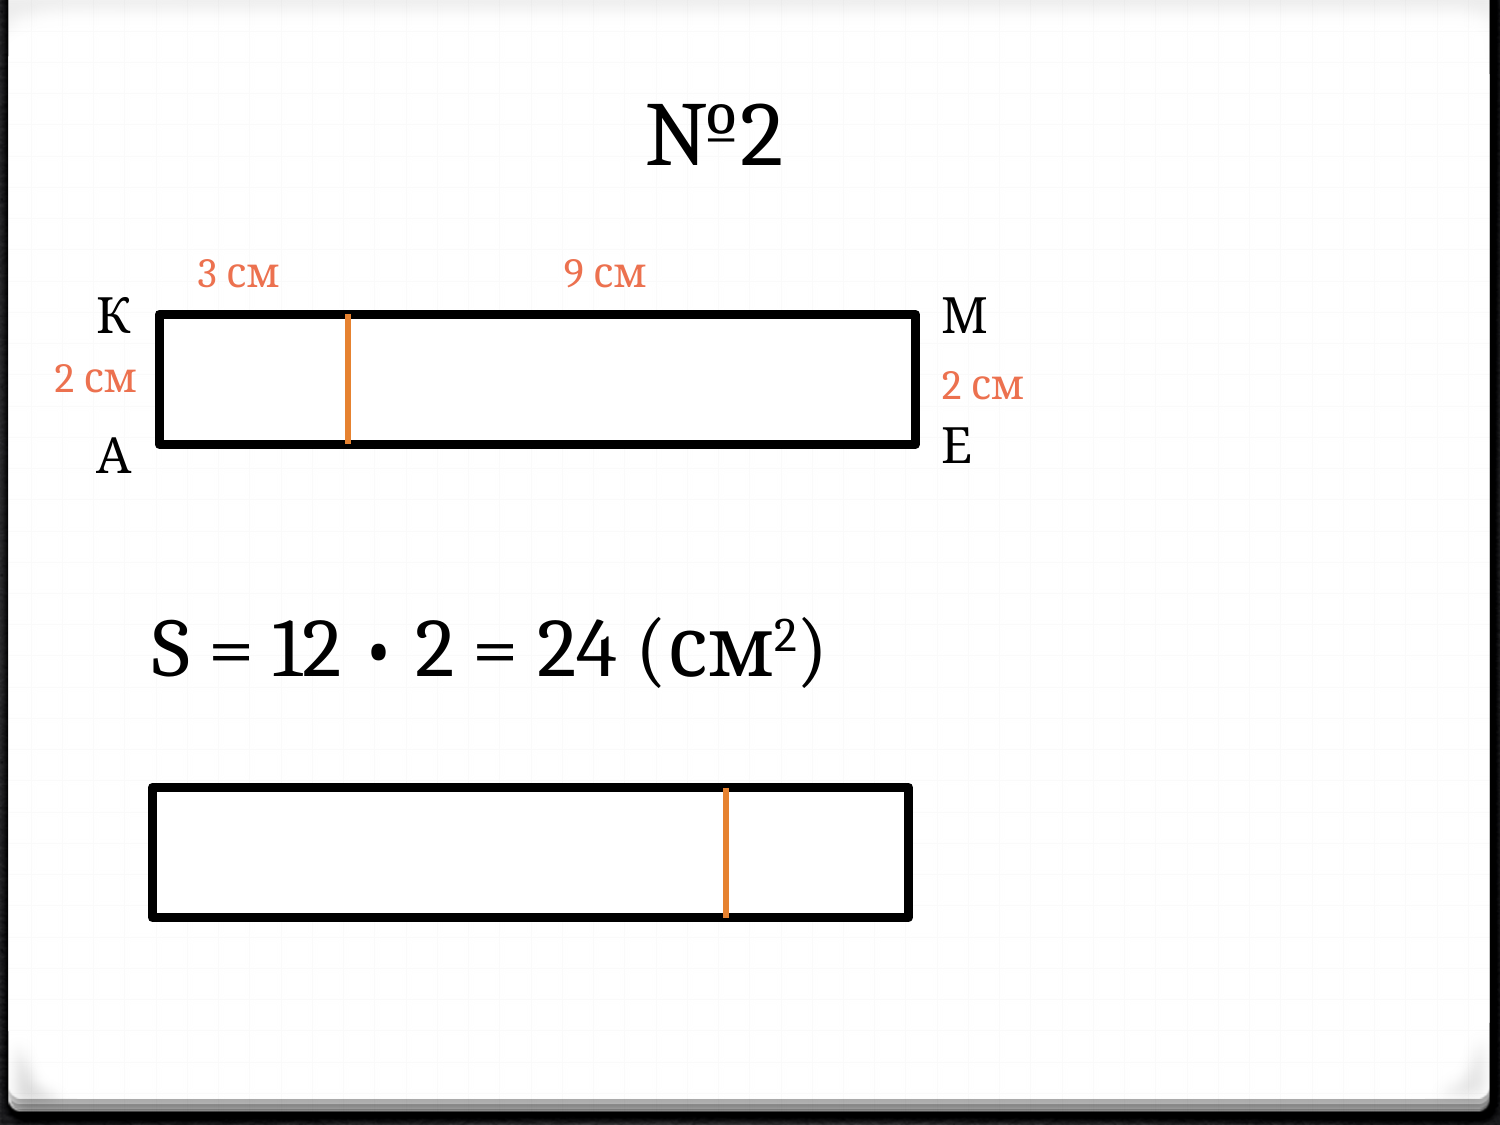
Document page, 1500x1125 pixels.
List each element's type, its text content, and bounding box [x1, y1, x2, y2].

list S = 12 • 2 = 24 (см2) [137, 586, 1363, 983]
text_box 9 см [549, 238, 691, 303]
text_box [152, 787, 909, 919]
text_box М [927, 276, 998, 350]
picture [0, 0, 1500, 1125]
text_box 2 см [927, 350, 1040, 416]
text_box К [81, 276, 153, 343]
text_box [349, 313, 917, 446]
text_box 2 см [39, 343, 153, 409]
text_box 3 см [182, 238, 325, 303]
text_box №2 [112, 66, 1317, 191]
text_box [158, 313, 348, 446]
text_box Е [927, 416, 998, 482]
text_box А [81, 416, 153, 491]
